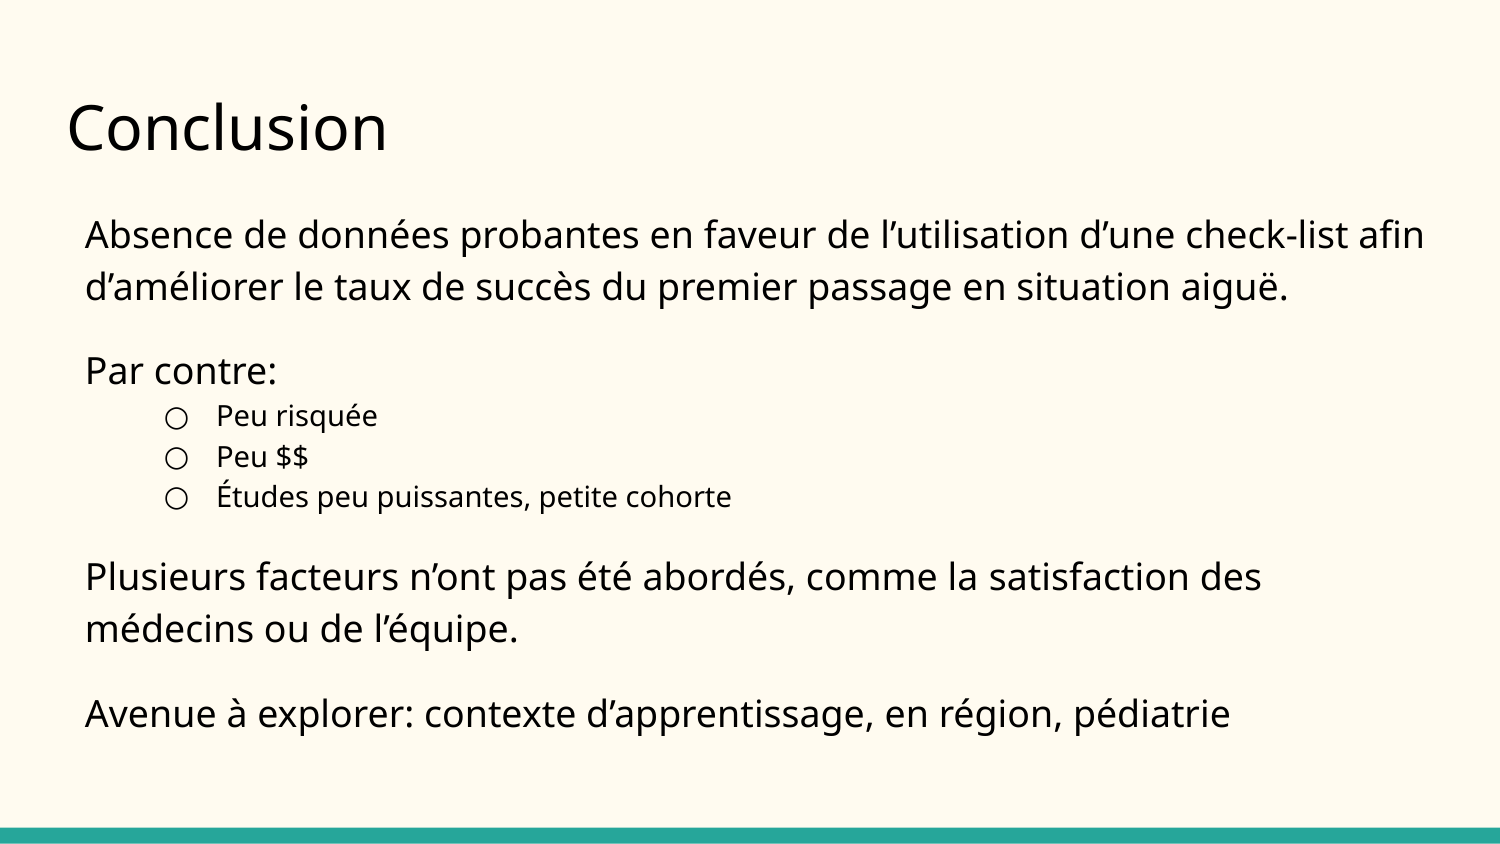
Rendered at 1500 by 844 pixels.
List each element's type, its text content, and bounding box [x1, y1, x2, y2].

title Conclusion [51, 72, 1449, 174]
list Absence de données probantes en faveur de l’utilisation d’une check-list afin d’améliorer le taux de succès du premier passage en situation aiguë. Par contre: Peu risquée Peu $$ Études peu puissantes, petite cohorte Plusieurs facteurs n’ont pas été abordés, comme la satisfaction des médecins ou de l’équipe. Avenue à explorer: contexte d’apprentissage, en région, pédiatrie [51, 189, 1449, 747]
